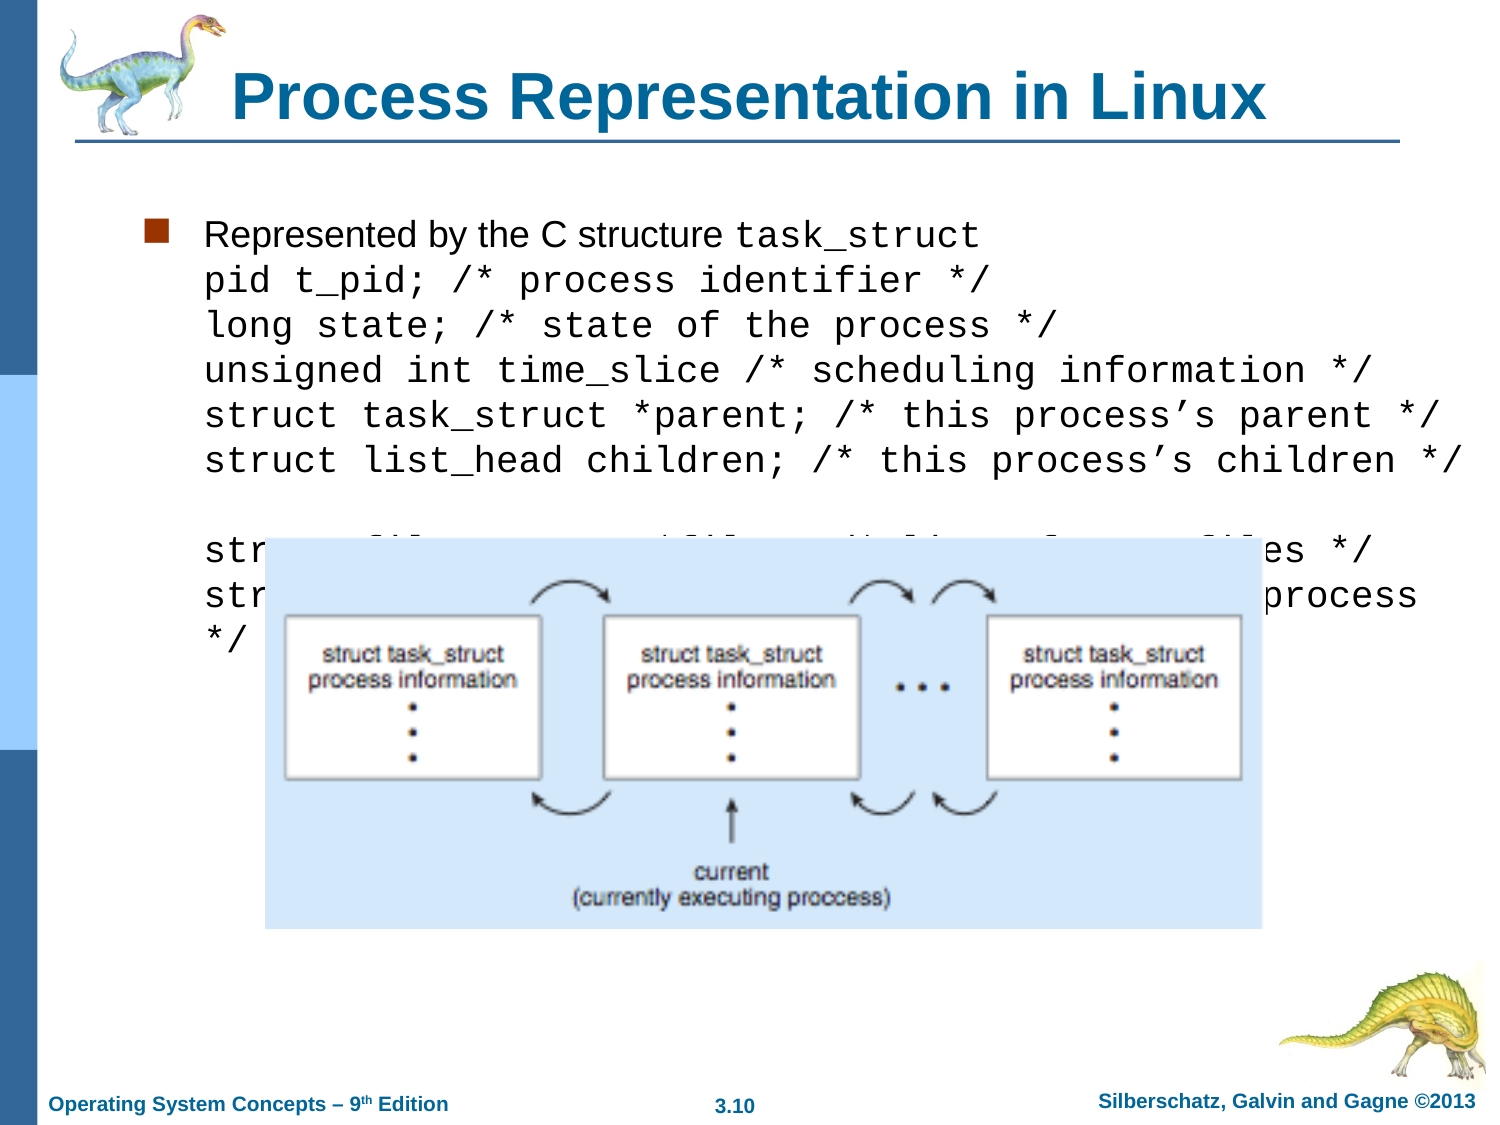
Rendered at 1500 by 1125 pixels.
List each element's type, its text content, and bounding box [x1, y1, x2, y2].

picture [1415, 1093, 1423, 1098]
picture [1275, 959, 1486, 1090]
list Represented by the C structure task_struct pid t_pid; /* process identifier */ long state; /* state of the process */ unsigned int time_slice /* scheduling information */ struct task_struct *parent; /* this process’s parent */ struct list_head children; /* this process’s children */ struct files_struct *files; /* list of open files */ struct mm_struct *mm; /* address space of this process */ [132, 202, 1483, 946]
picture [46, 0, 244, 149]
picture [264, 536, 1266, 929]
title Process Representation in Linux [74, 45, 1426, 141]
